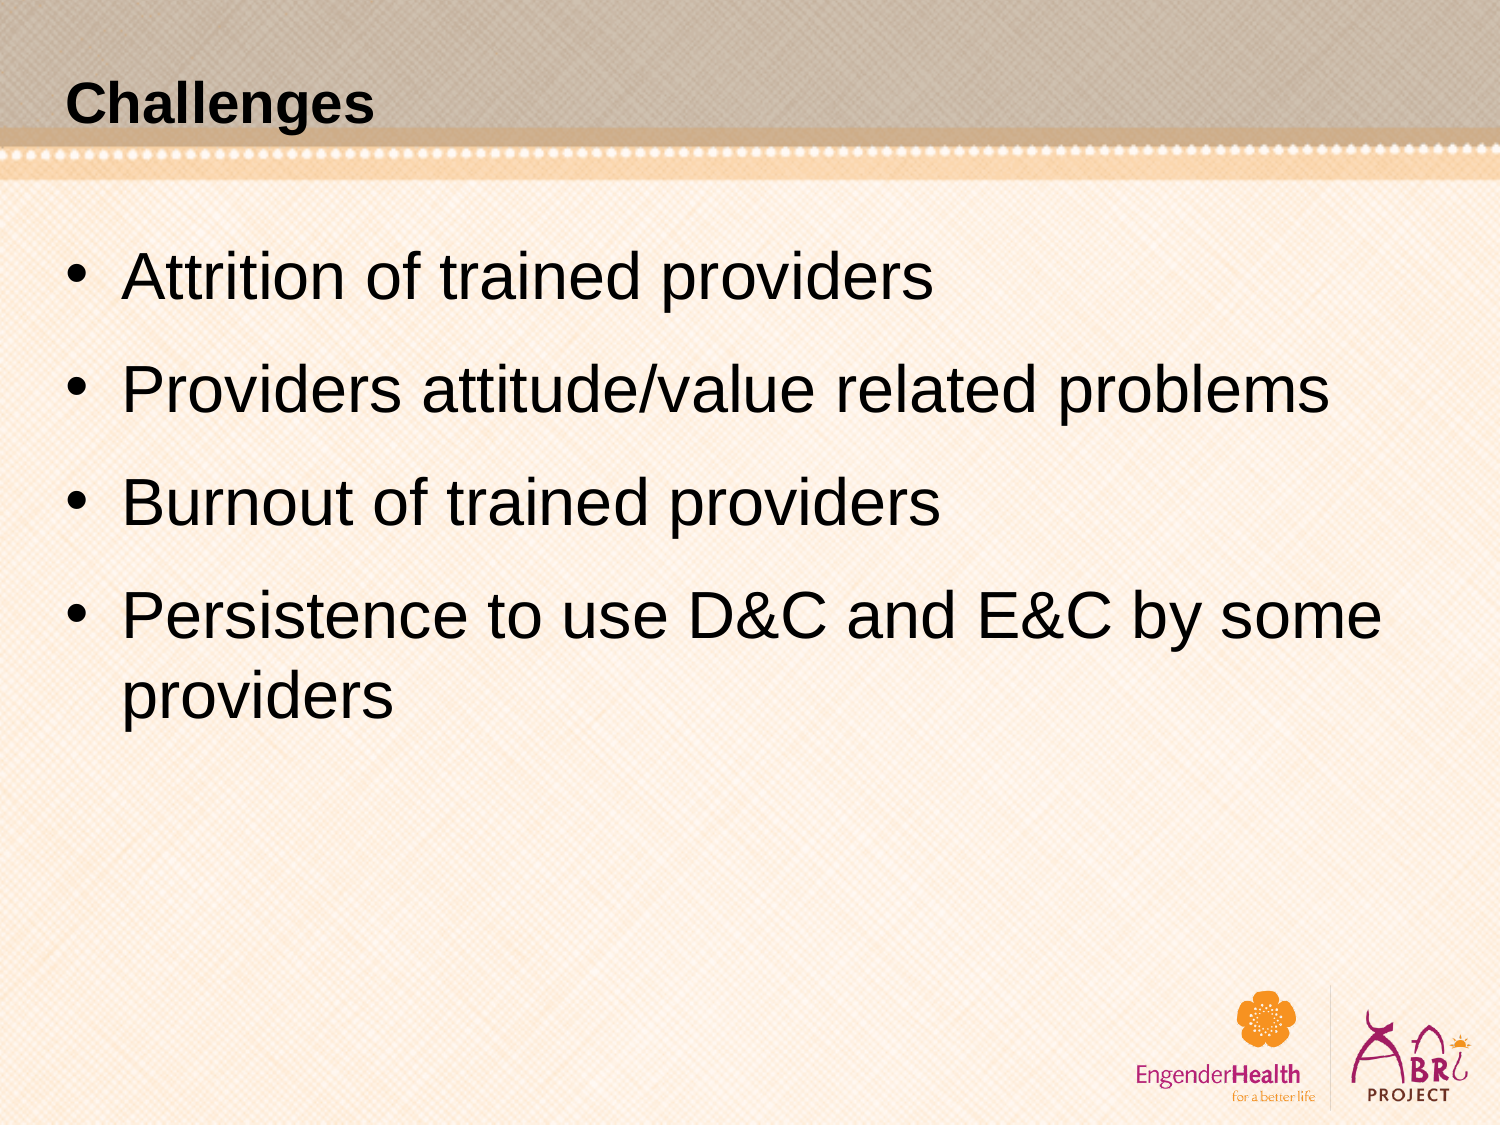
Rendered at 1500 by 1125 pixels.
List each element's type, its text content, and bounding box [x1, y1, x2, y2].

title Challenges [50, 24, 1500, 175]
list Attrition of trained providers Providers attitude/value related problems Burnout of trained providers Persistence to use D&C and E&C by some providers [50, 224, 1450, 1000]
picture [0, 0, 1500, 1125]
